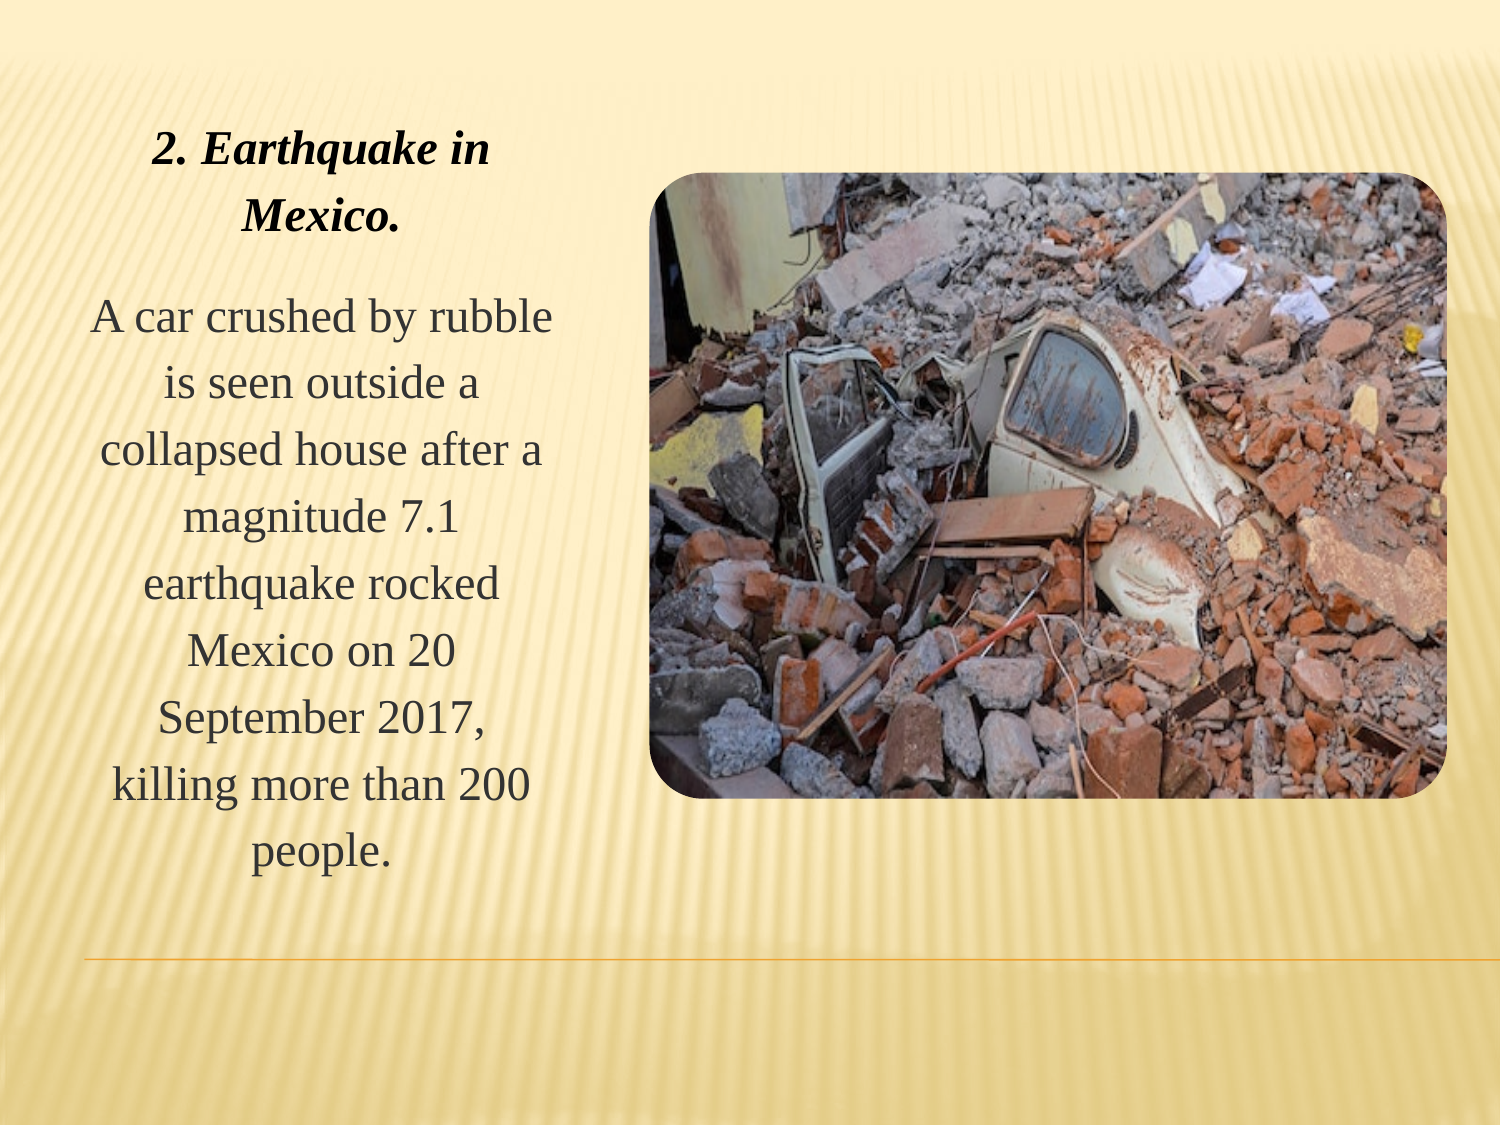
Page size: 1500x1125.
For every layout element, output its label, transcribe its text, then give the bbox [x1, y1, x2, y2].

list 2. Earthquake in Mexico. A car crushed by rubble is seen outside a collapsed house after a magnitude 7.1 earthquake rocked Mexico on 20 September 2017, killing more than 200 people. [75, 99, 569, 888]
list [649, 172, 1448, 799]
